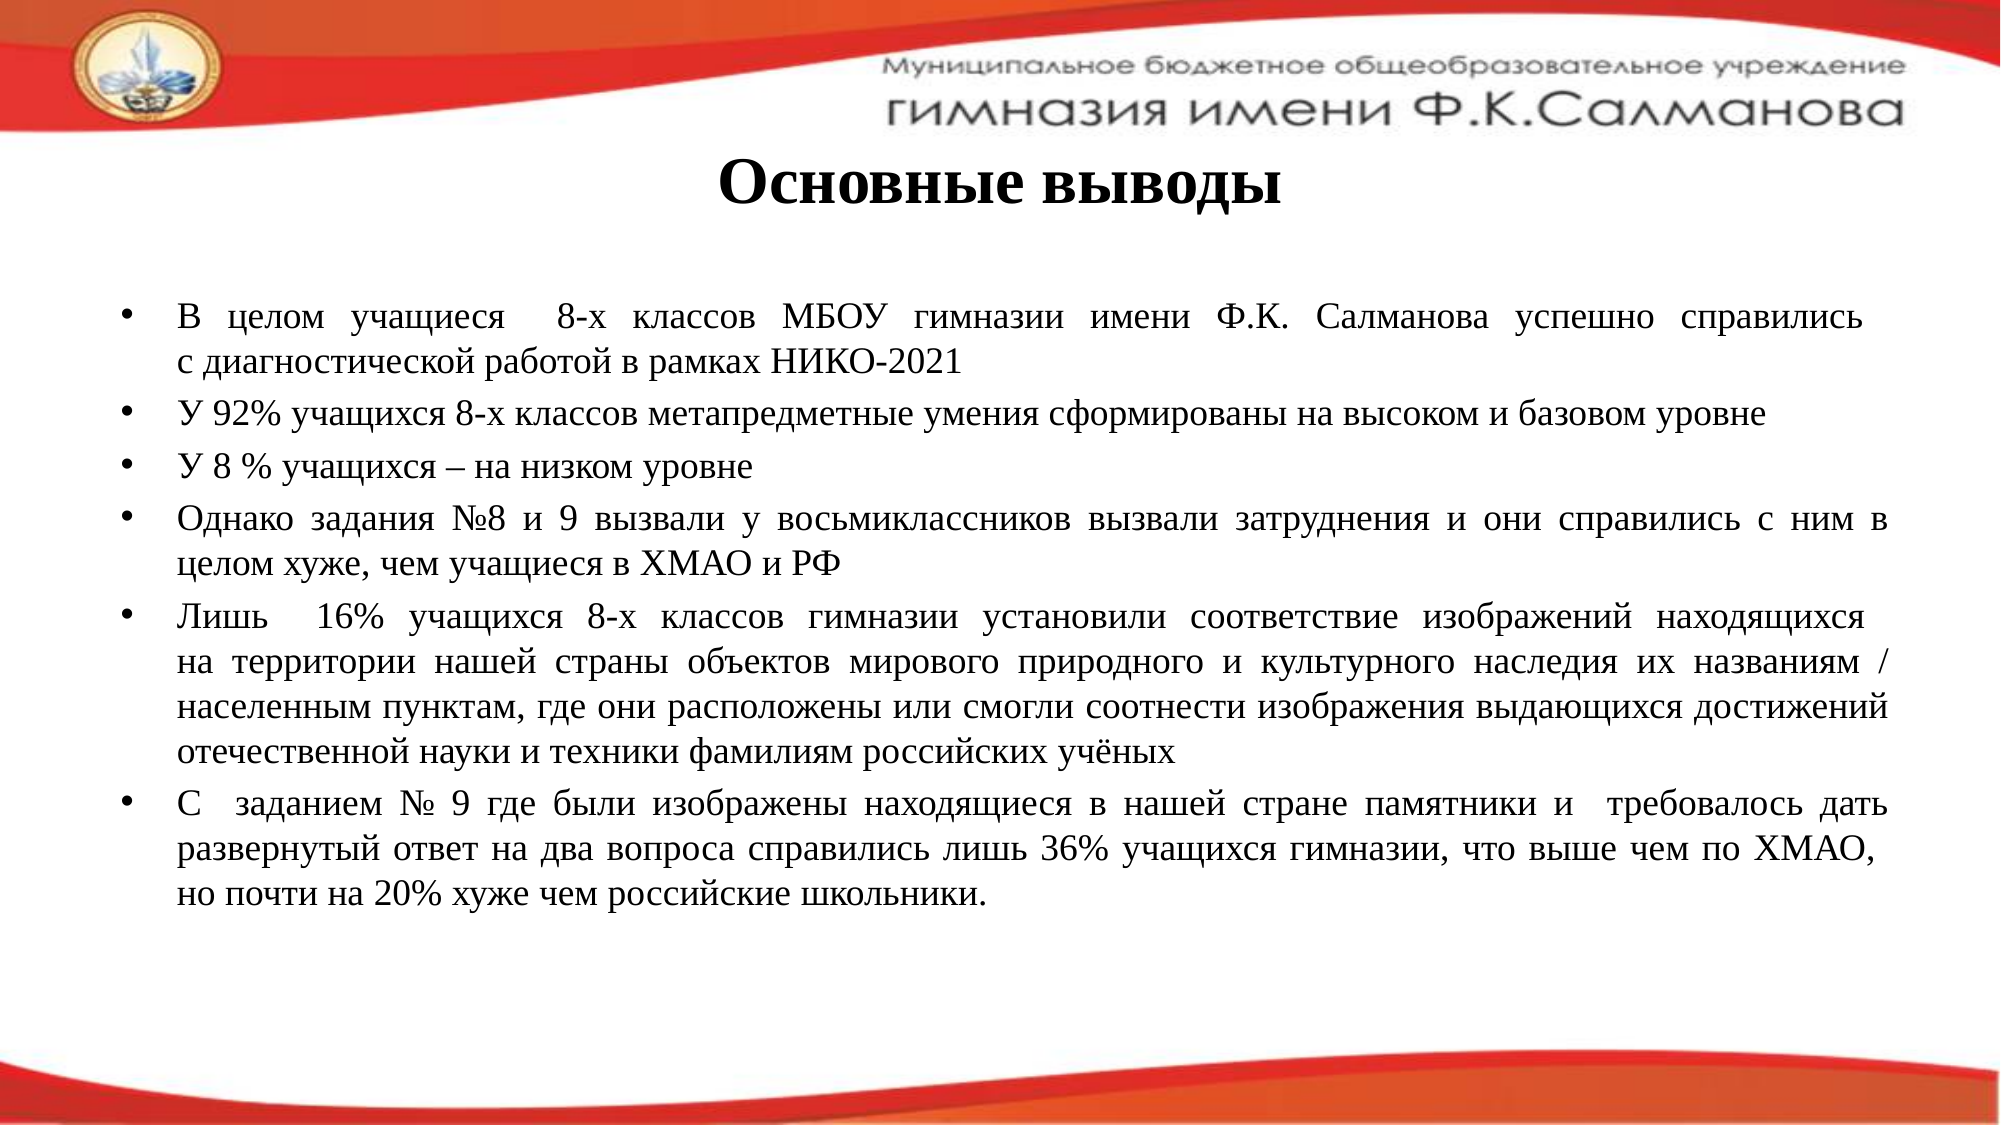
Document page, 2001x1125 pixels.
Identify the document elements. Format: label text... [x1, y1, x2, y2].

title Основные выводы [99, 121, 1901, 233]
list В целом учащиеся 8-х классов МБОУ гимназии имени Ф.К. Салманова успешно справились с диагностической работой в рамках НИКО-2021 У 92% учащихся 8-х классов метапредметные умения сформированы на высоком и базовом уровне У 8 % учащихся – на низком уровне Однако задания №8 и 9 вызвали у восьмиклассников вызвали затруднения и они справились с ним в целом хуже, чем учащиеся в ХМАО и РФ Лишь 16% учащихся 8-х классов гимназии установили соответствие изображений находящихся на территории нашей страны объектов мирового природного и культурного наследия их названиям / населенным пунктам, где они расположены или смогли соотнести изображения выдающихся достижений отечественной науки и техники фамилиям российских учёных С заданием № 9 где были изображены находящиеся в нашей стране памятники и требовалось дать развернутый ответ на два вопроса справились лишь 36% учащихся гимназии, что выше чем по ХМАО, но почти на 20% хуже чем российские школьники. [105, 283, 1906, 1026]
picture [0, 0, 2001, 1125]
